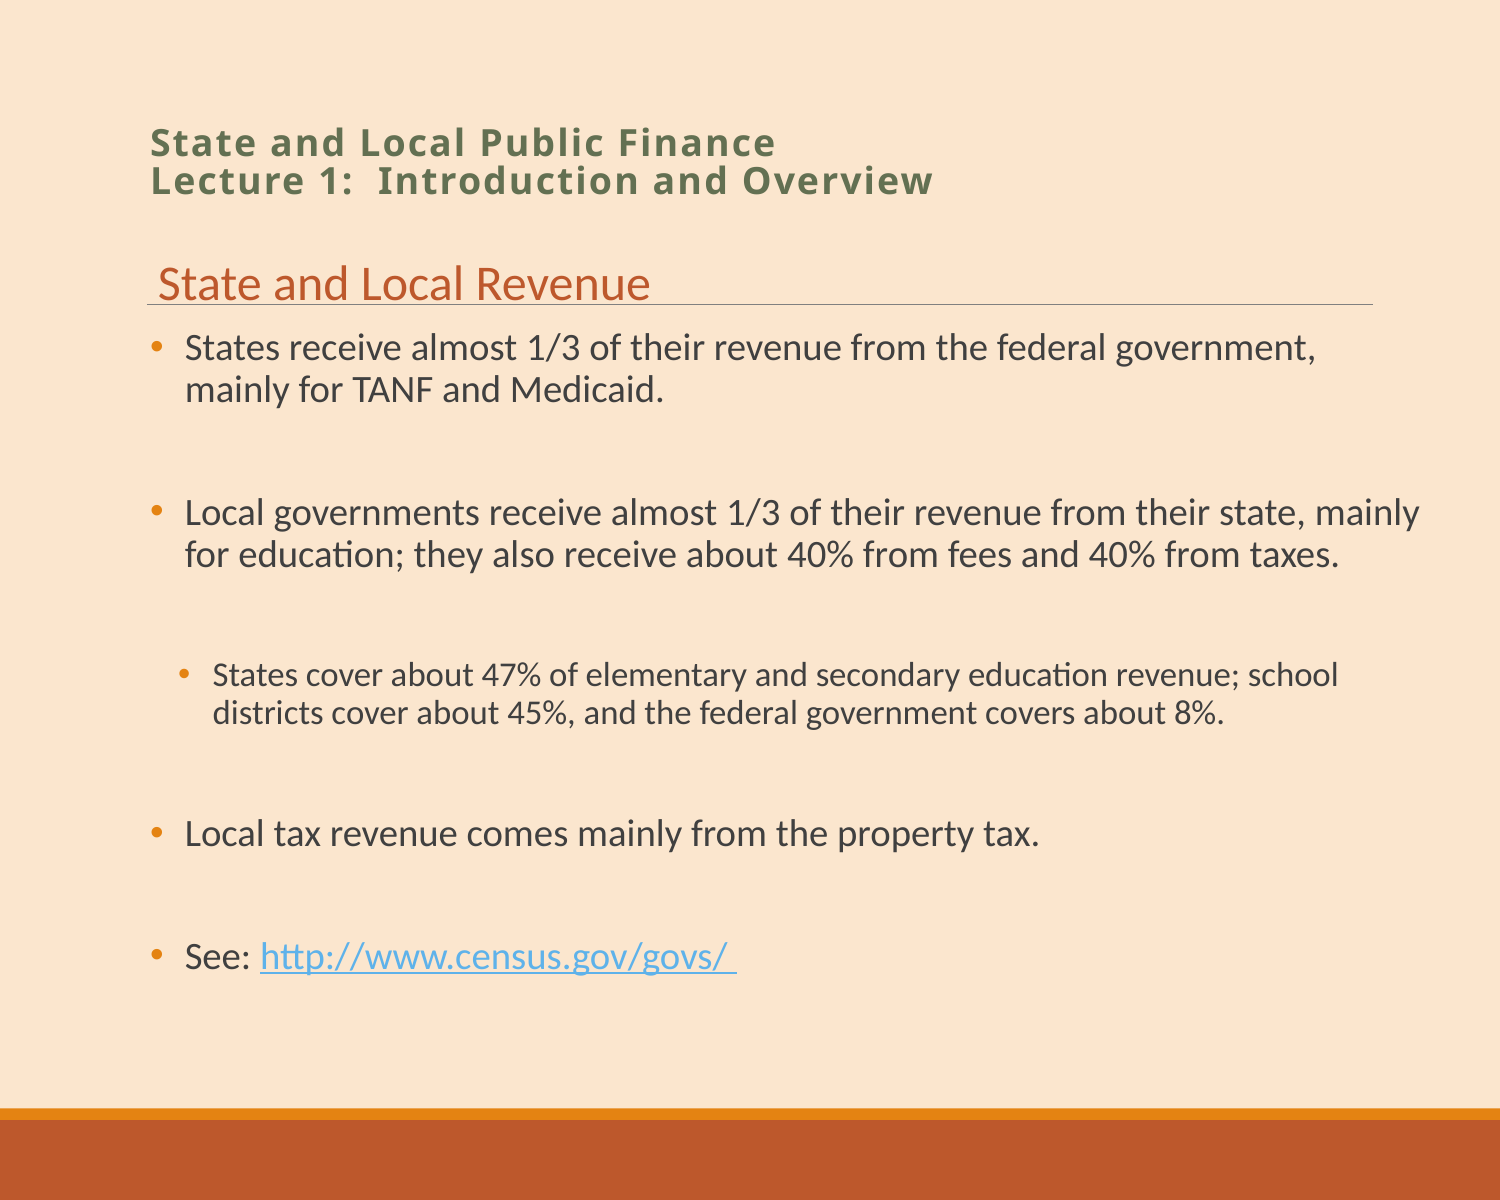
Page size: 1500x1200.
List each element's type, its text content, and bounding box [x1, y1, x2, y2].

text_box State and Local Revenue [143, 250, 667, 319]
title State and Local Public Finance Lecture 1: Introduction and Overview [135, 50, 1373, 210]
list States receive almost 1/3 of their revenue from the federal government, mainly for TANF and Medicaid. Local governments receive almost 1/3 of their revenue from their state, mainly for education; they also receive about 40% from fees and 40% from taxes. States cover about 47% of elementary and secondary education revenue; school districts cover about 45%, and the federal government covers about 8%. Local tax revenue comes mainly from the property tax. See: http://www.census.gov/govs/ [150, 319, 1427, 998]
